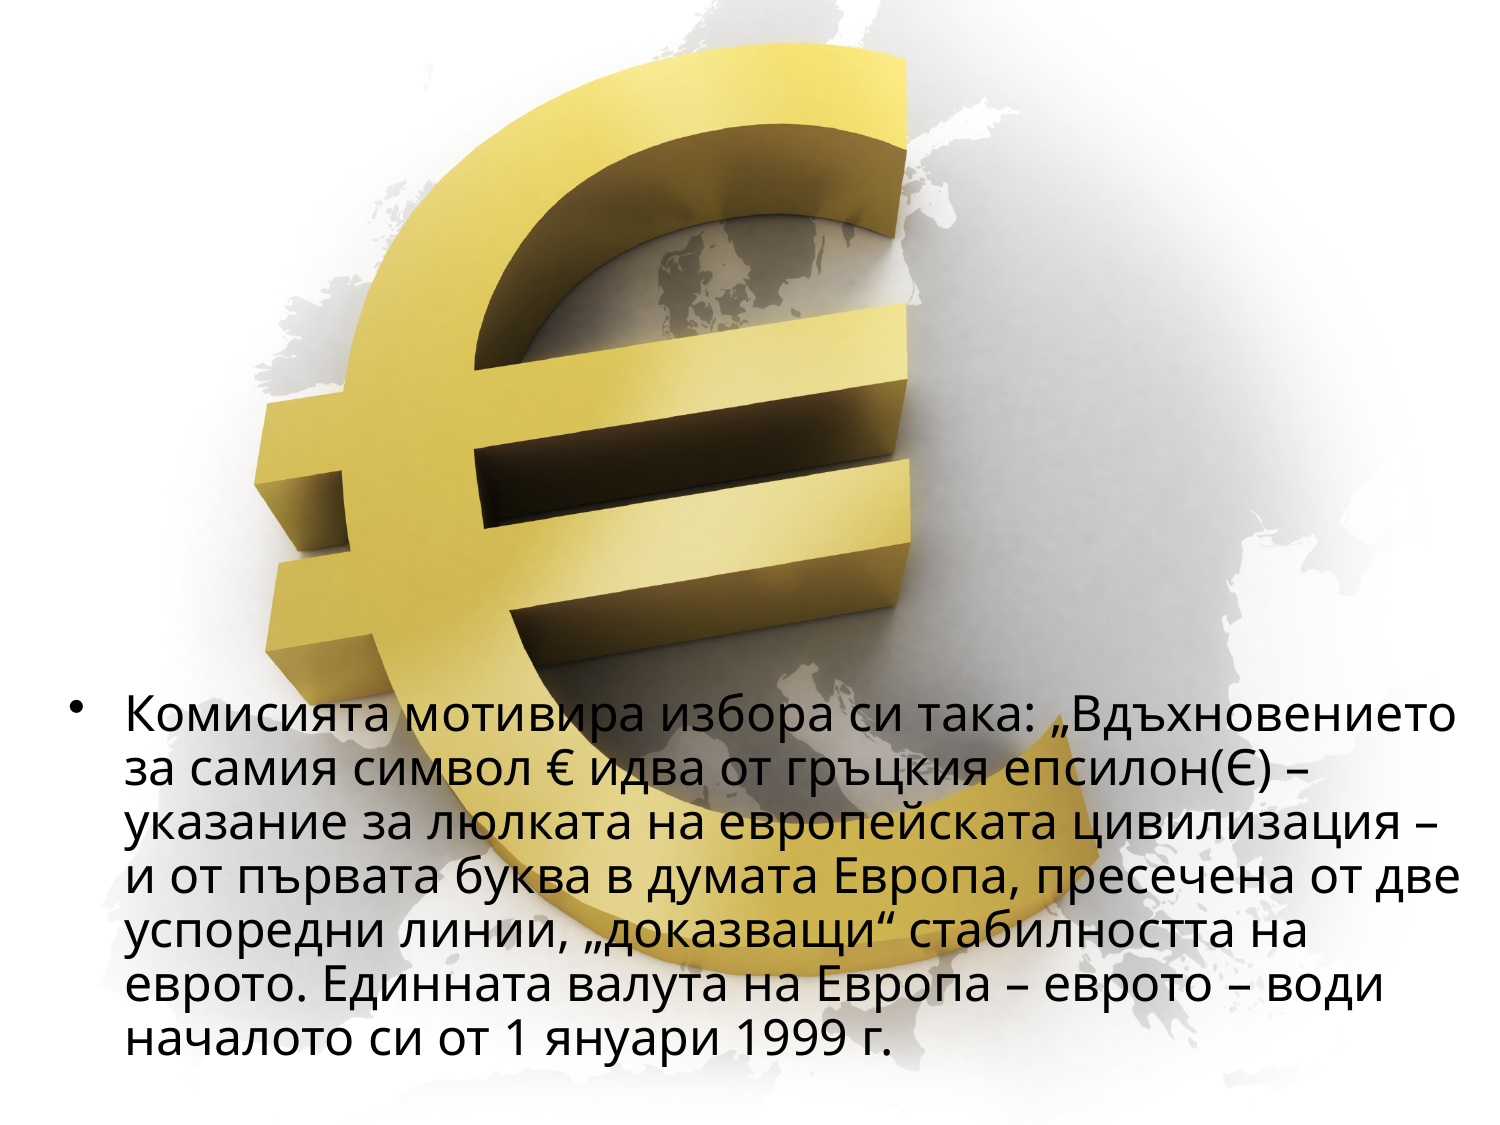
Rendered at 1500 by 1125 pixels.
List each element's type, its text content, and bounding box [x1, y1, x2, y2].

list Комисията мотивира избора си така: „Вдъхновението за самия символ € идва от гръцкия епсилон(Є) – указание за люлката на европейската цивилизация – и от първата буква в думата Европа, пресечена от две успоредни линии, „доказващи“ стабилността на еврото. Единната валута на Европа – еврото – води началото си от 1 януари 1999 г. [52, 680, 1500, 1095]
picture [0, 0, 1500, 1125]
